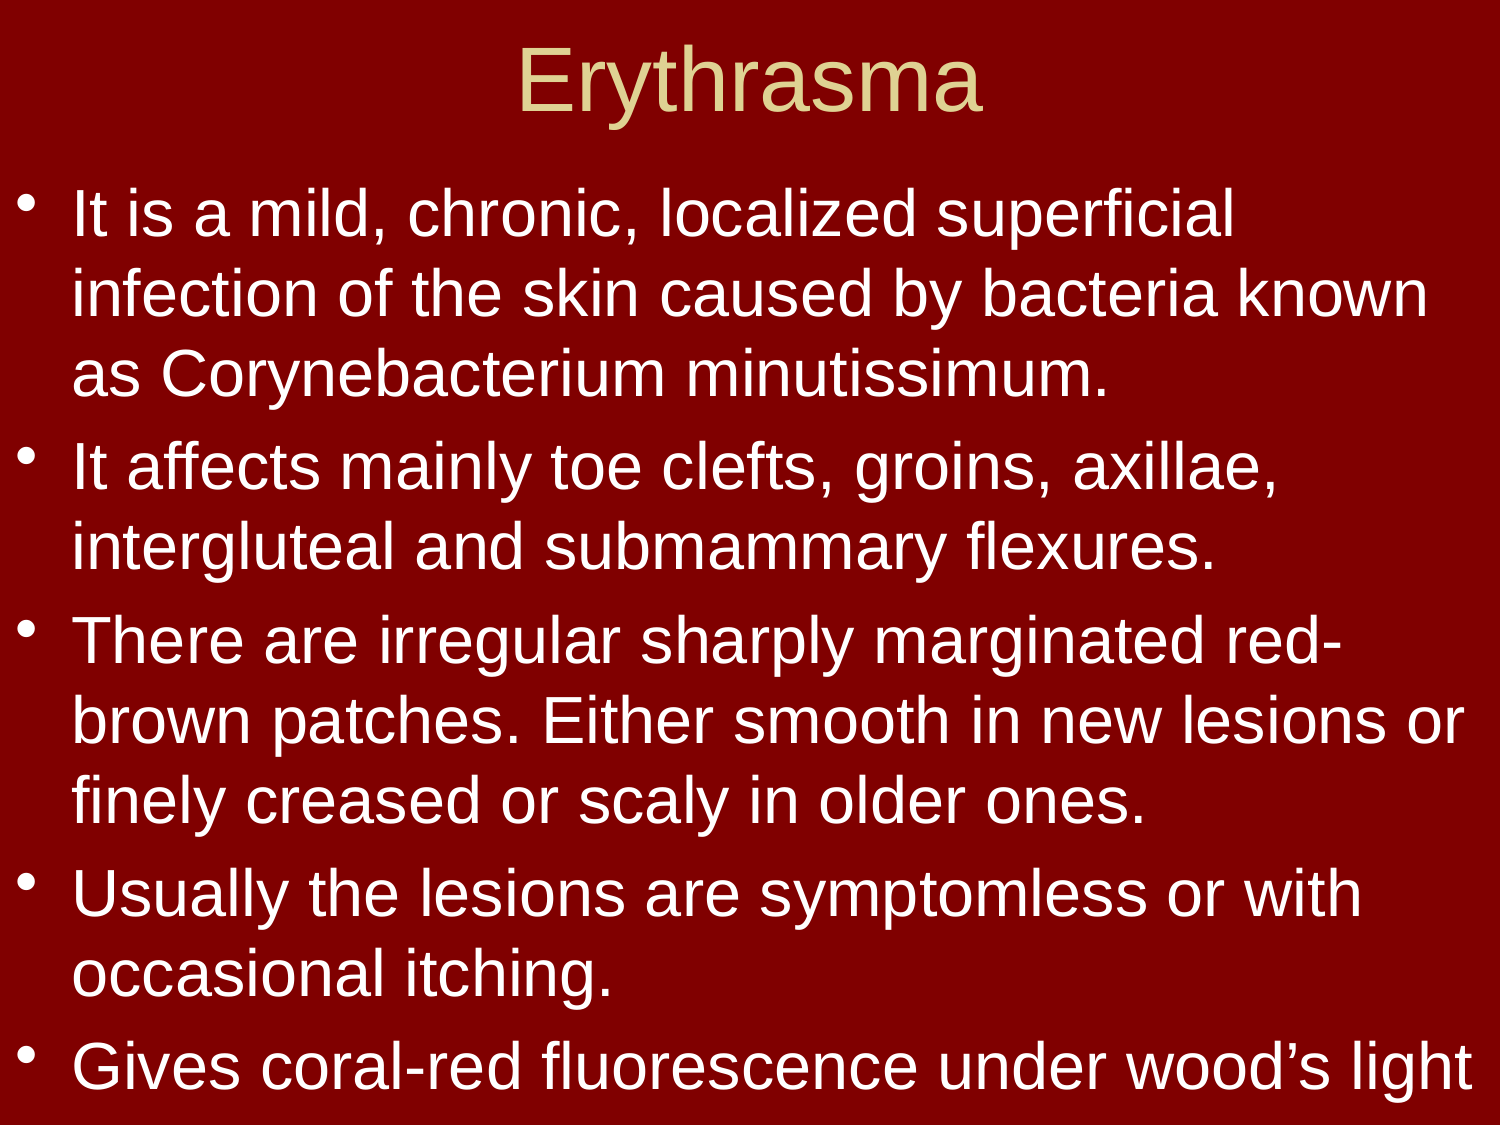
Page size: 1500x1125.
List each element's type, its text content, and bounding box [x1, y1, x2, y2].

list It is a mild, chronic, localized superficial infection of the skin caused by bacteria known as Corynebacterium minutissimum. It affects mainly toe clefts, groins, axillae, intergluteal and submammary flexures. There are irregular sharply marginated red-brown patches. Either smooth in new lesions or finely creased or scaly in older ones. Usually the lesions are symptomless or with occasional itching. Gives coral-red fluorescence under wood’s light [0, 162, 1500, 1125]
title Erythrasma [75, 0, 1425, 150]
